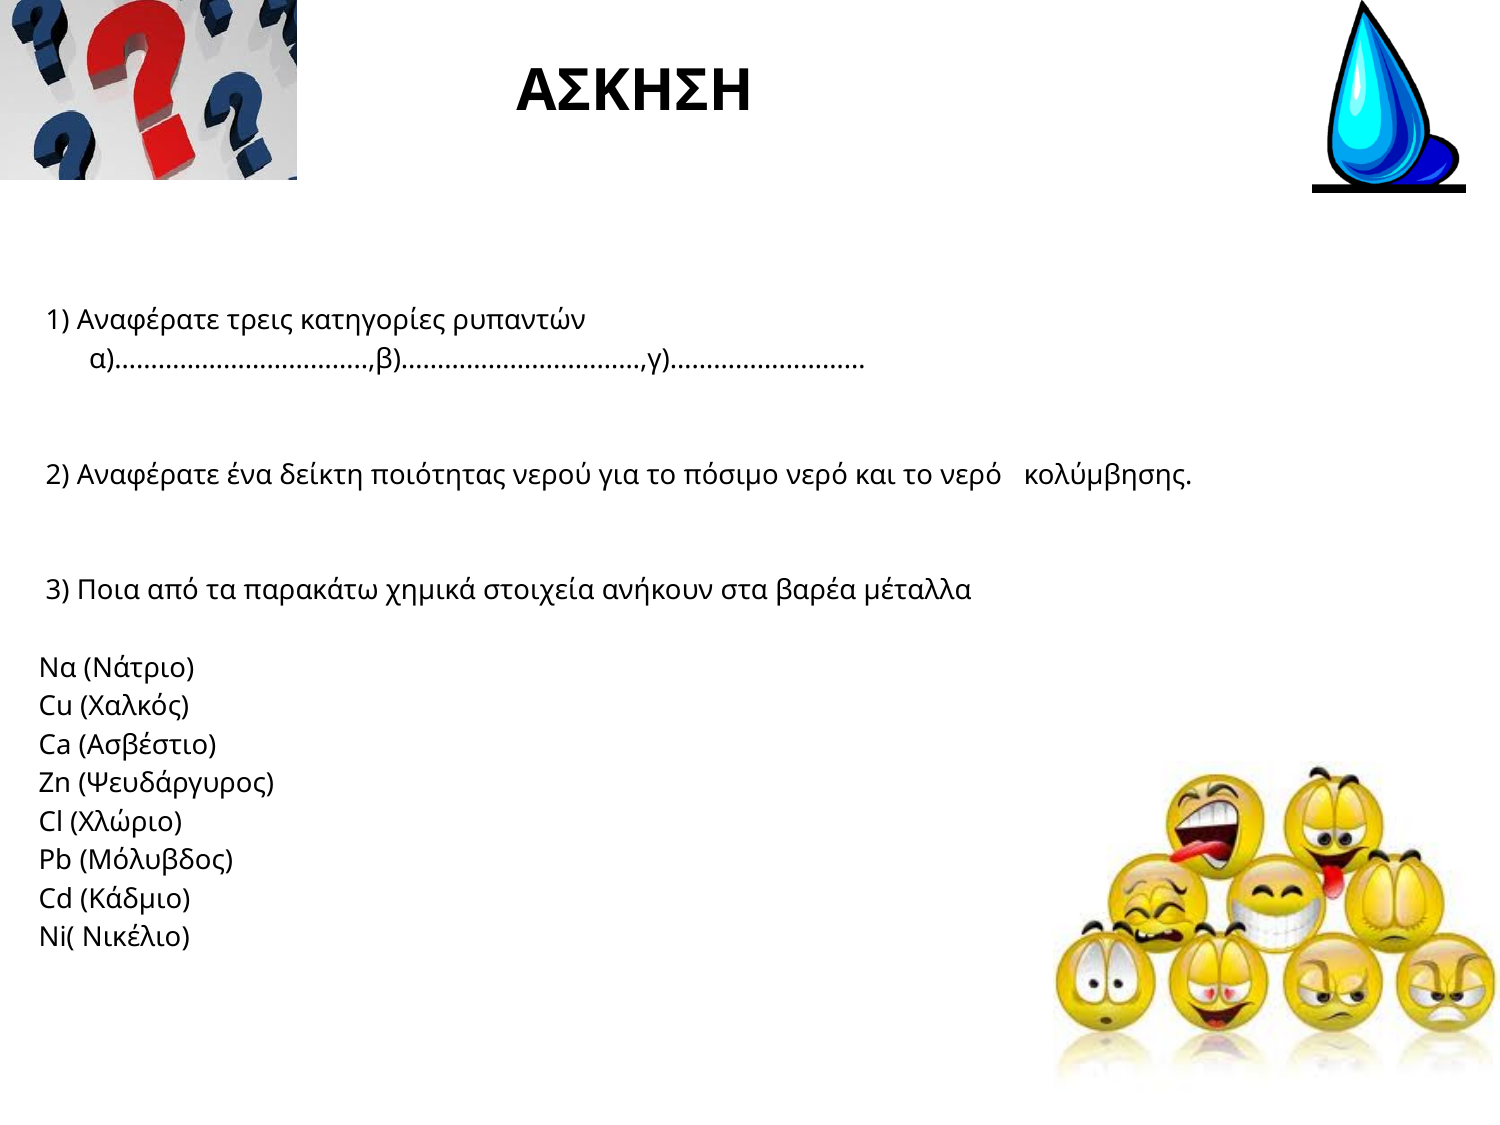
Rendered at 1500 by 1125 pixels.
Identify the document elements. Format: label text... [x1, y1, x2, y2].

list 1) Αναφέρατε τρεις κατηγορίες ρυπαντών α)……………………………..,β)……………………………,γ)……………………… 2) Αναφέρατε ένα δείκτη ποιότητας νερού για το πόσιμο νερό και το νερό κολύμβησης. 3) Ποια από τα παρακάτω χημικά στοιχεία ανήκουν στα βαρέα μέταλλα Να (Νάτριο) Cu (Χαλκός) Ca (Ασβέστιο) Zn (Ψευδάργυρος) Cl (Χλώριο) Pb (Μόλυβδος) Cd (Κάδμιο) Ni( Νικέλιο) [23, 140, 1425, 1090]
text_box ΑΣΚΗΣΗ [316, 0, 1372, 210]
picture [1052, 761, 1500, 1095]
picture [0, 0, 298, 180]
picture [1312, 0, 1466, 193]
